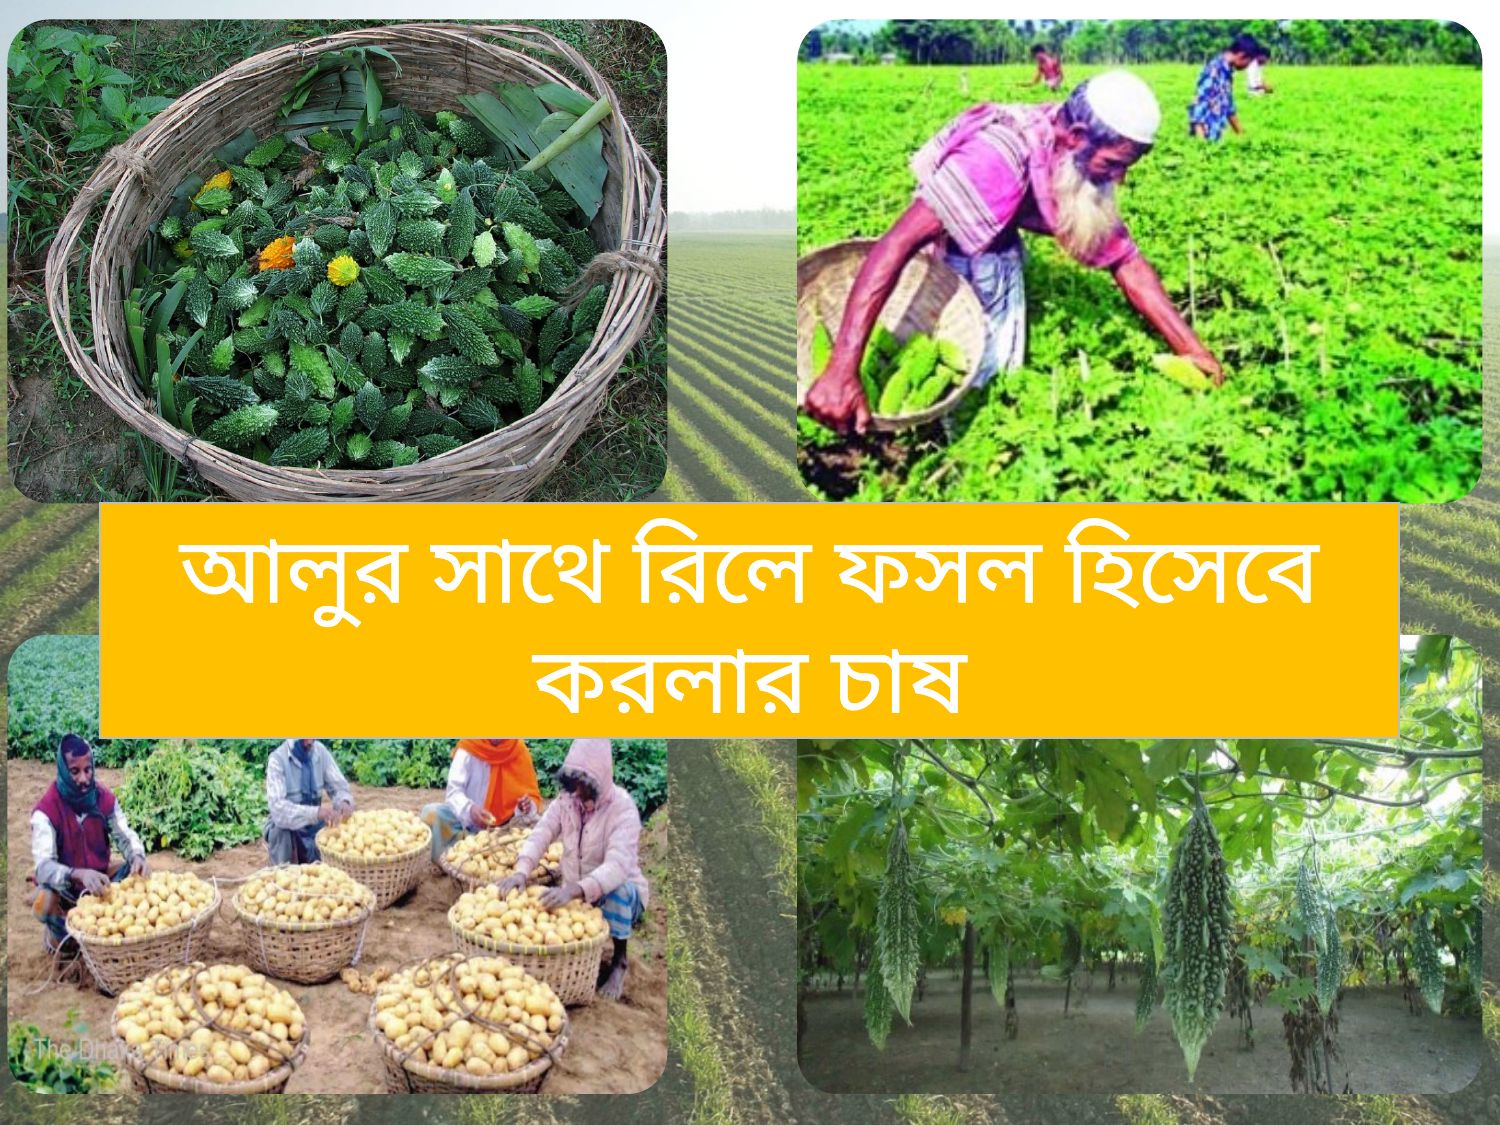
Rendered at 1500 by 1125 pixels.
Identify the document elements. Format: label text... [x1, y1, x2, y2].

picture [7, 19, 668, 504]
picture [7, 634, 668, 1094]
text_box আলুর সাথে রিলে ফসল হিসেবে করলার চাষ [99, 502, 1400, 739]
picture [797, 634, 1483, 1094]
picture [797, 19, 1483, 504]
